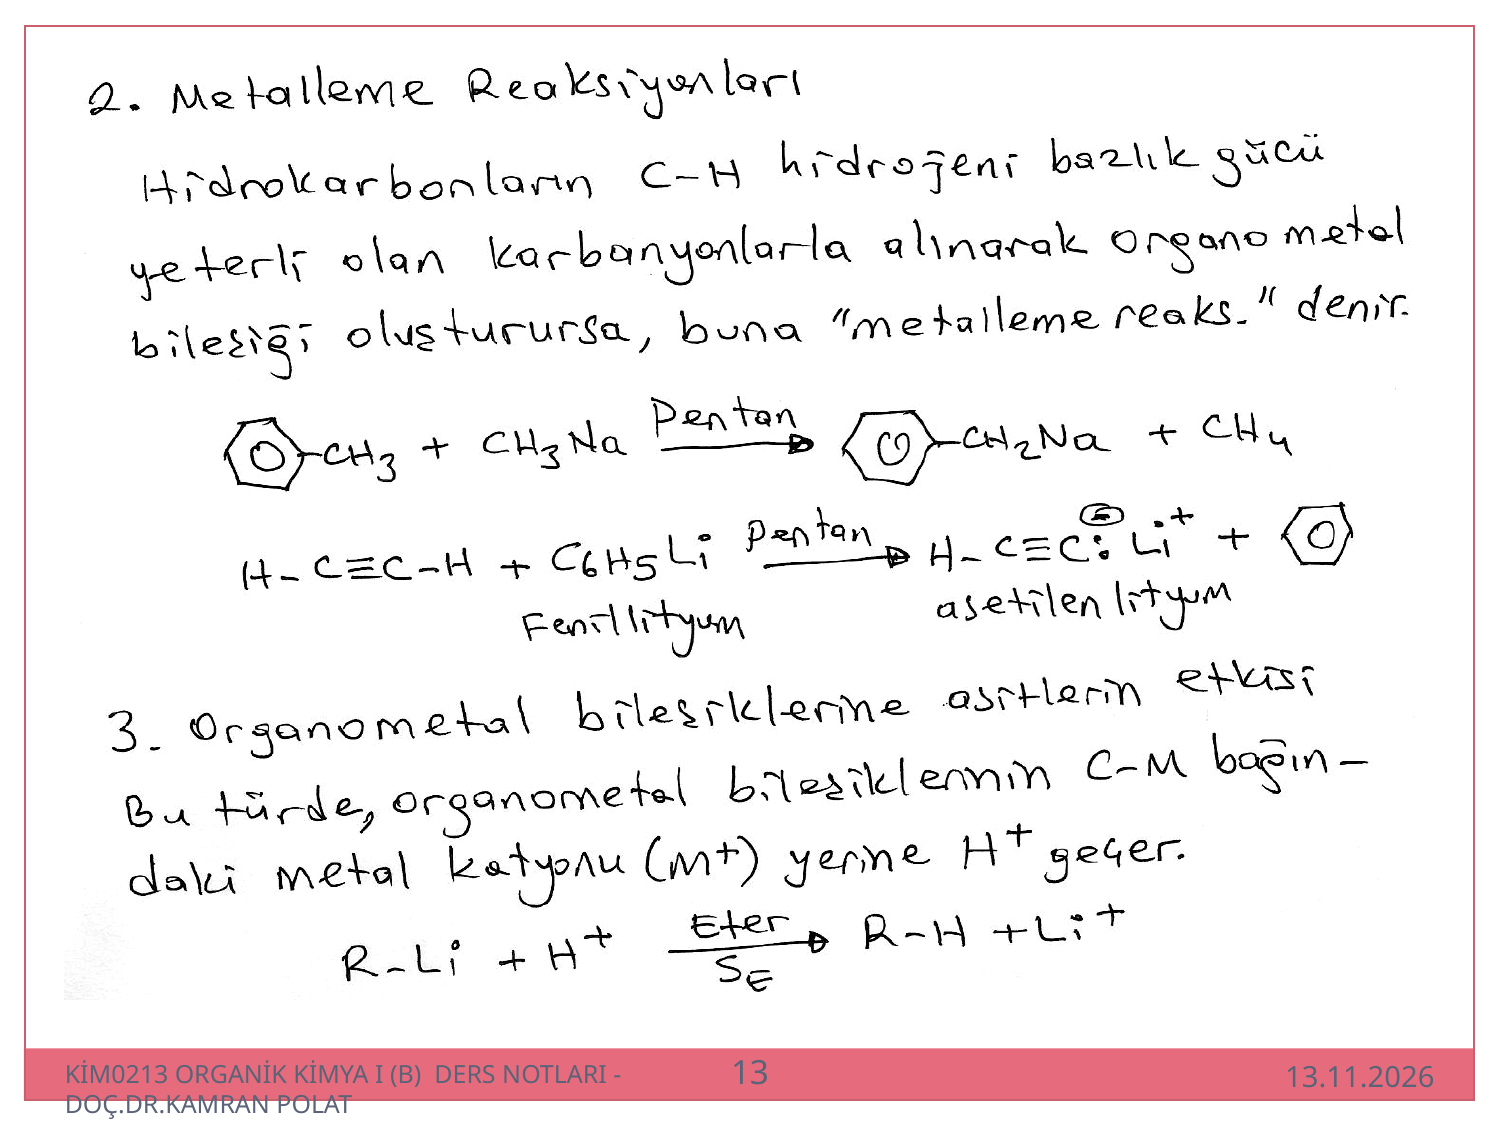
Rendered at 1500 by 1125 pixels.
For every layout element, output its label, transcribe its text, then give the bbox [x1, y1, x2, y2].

slide_number 13 [699, 1037, 800, 1110]
picture [64, 54, 1436, 1000]
footer KİM0213 ORGANİK KİMYA I (B) DERS NOTLARI - DOÇ.DR.KAMRAN POLAT [50, 1051, 638, 1112]
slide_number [950, 1050, 1450, 1111]
